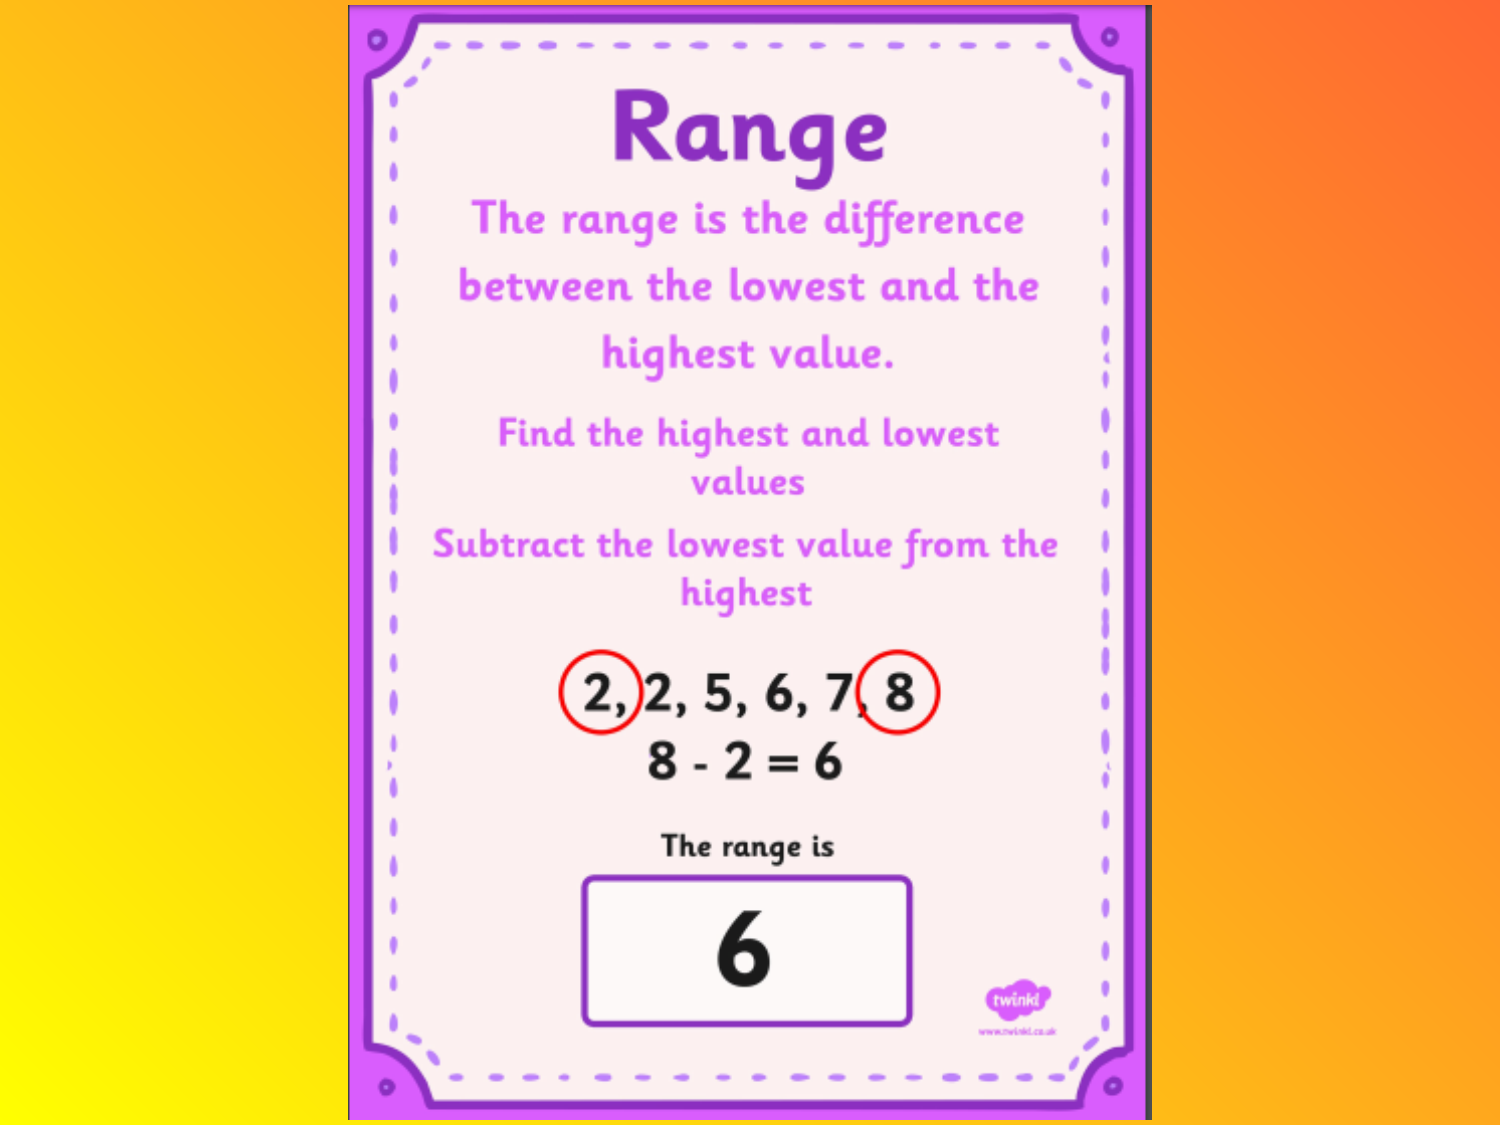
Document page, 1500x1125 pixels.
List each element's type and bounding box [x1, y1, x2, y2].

picture [348, 4, 1152, 1120]
